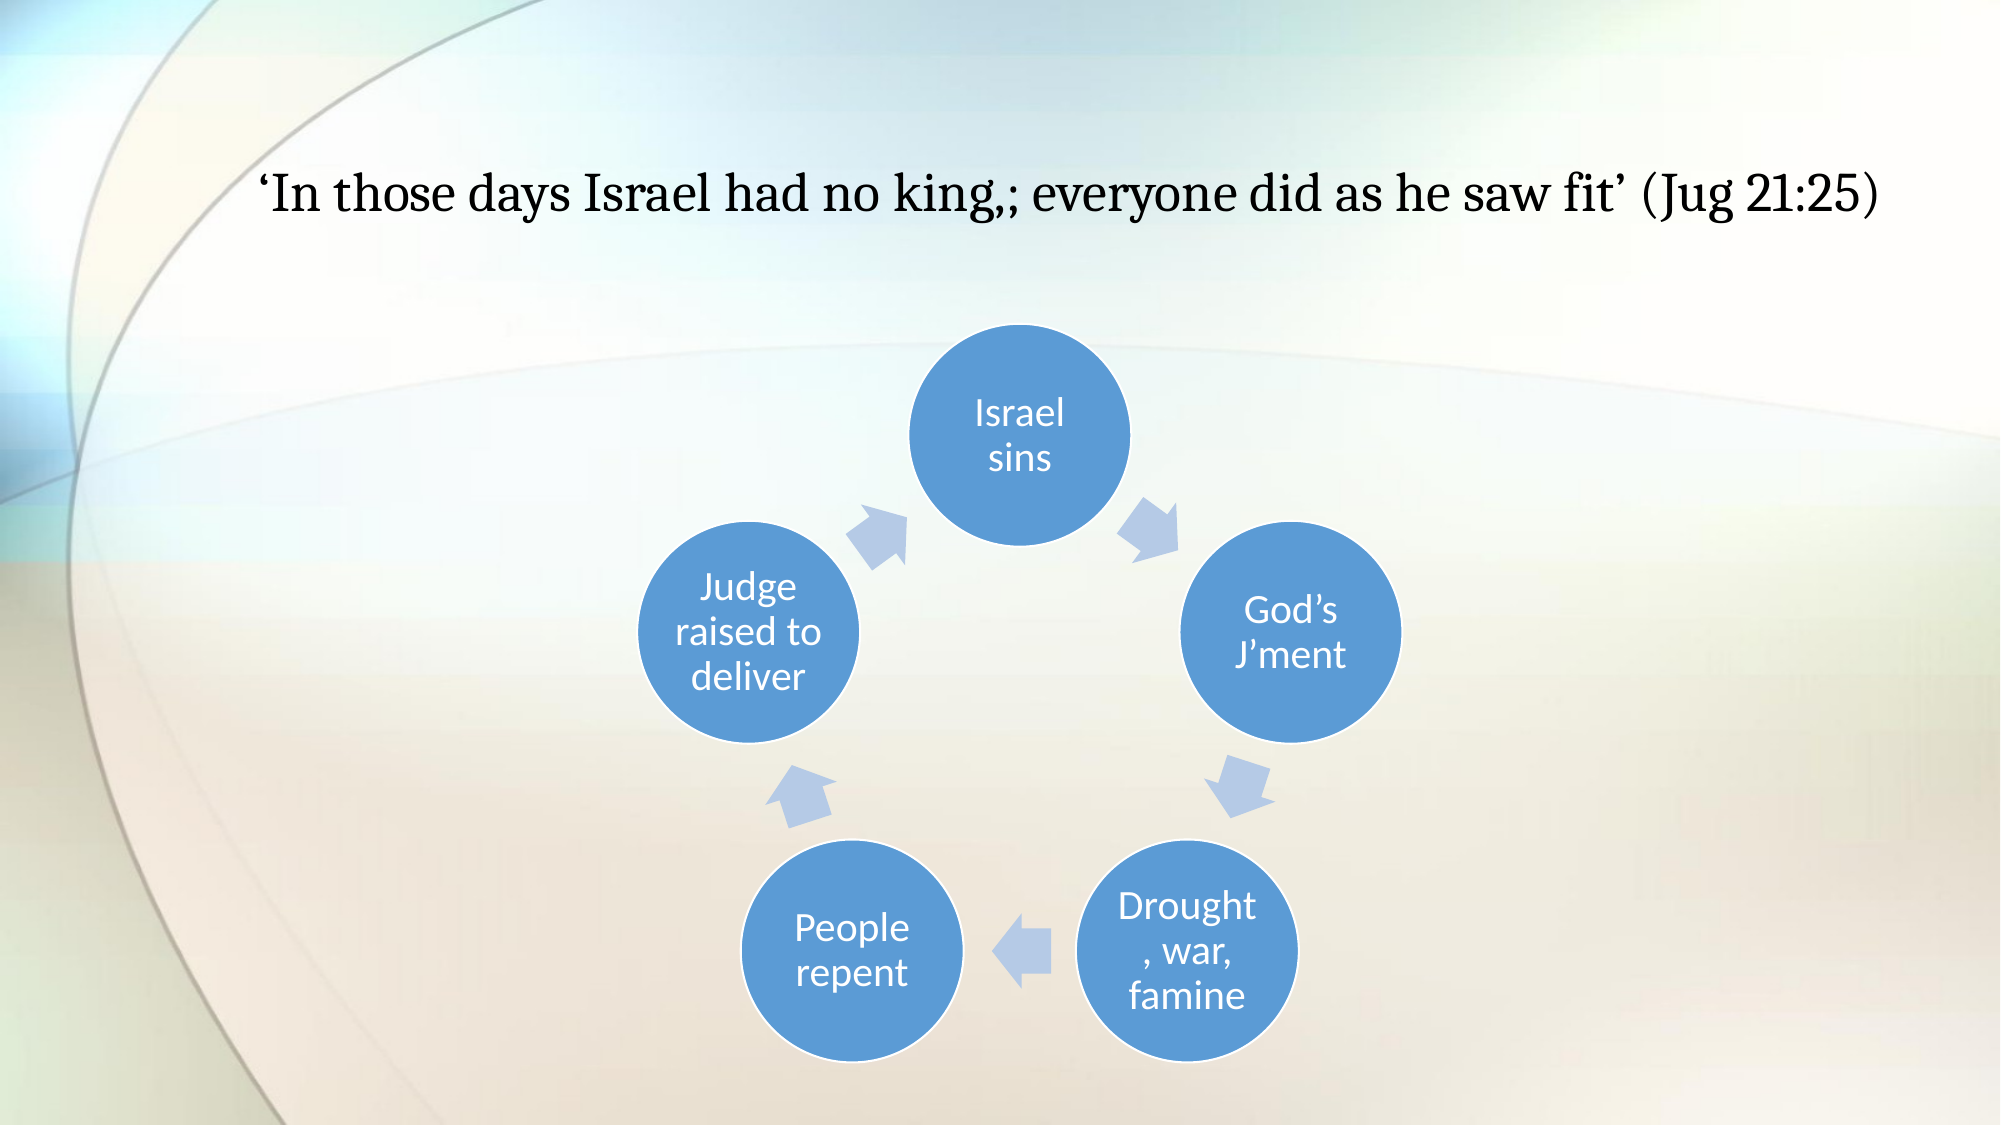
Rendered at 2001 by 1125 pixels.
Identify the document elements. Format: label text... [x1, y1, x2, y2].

picture [0, 0, 2001, 1125]
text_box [424, 323, 1615, 1063]
title ‘In those days Israel had no king,; everyone did as he saw fit’ (Jug 21:25) [228, 78, 1916, 368]
